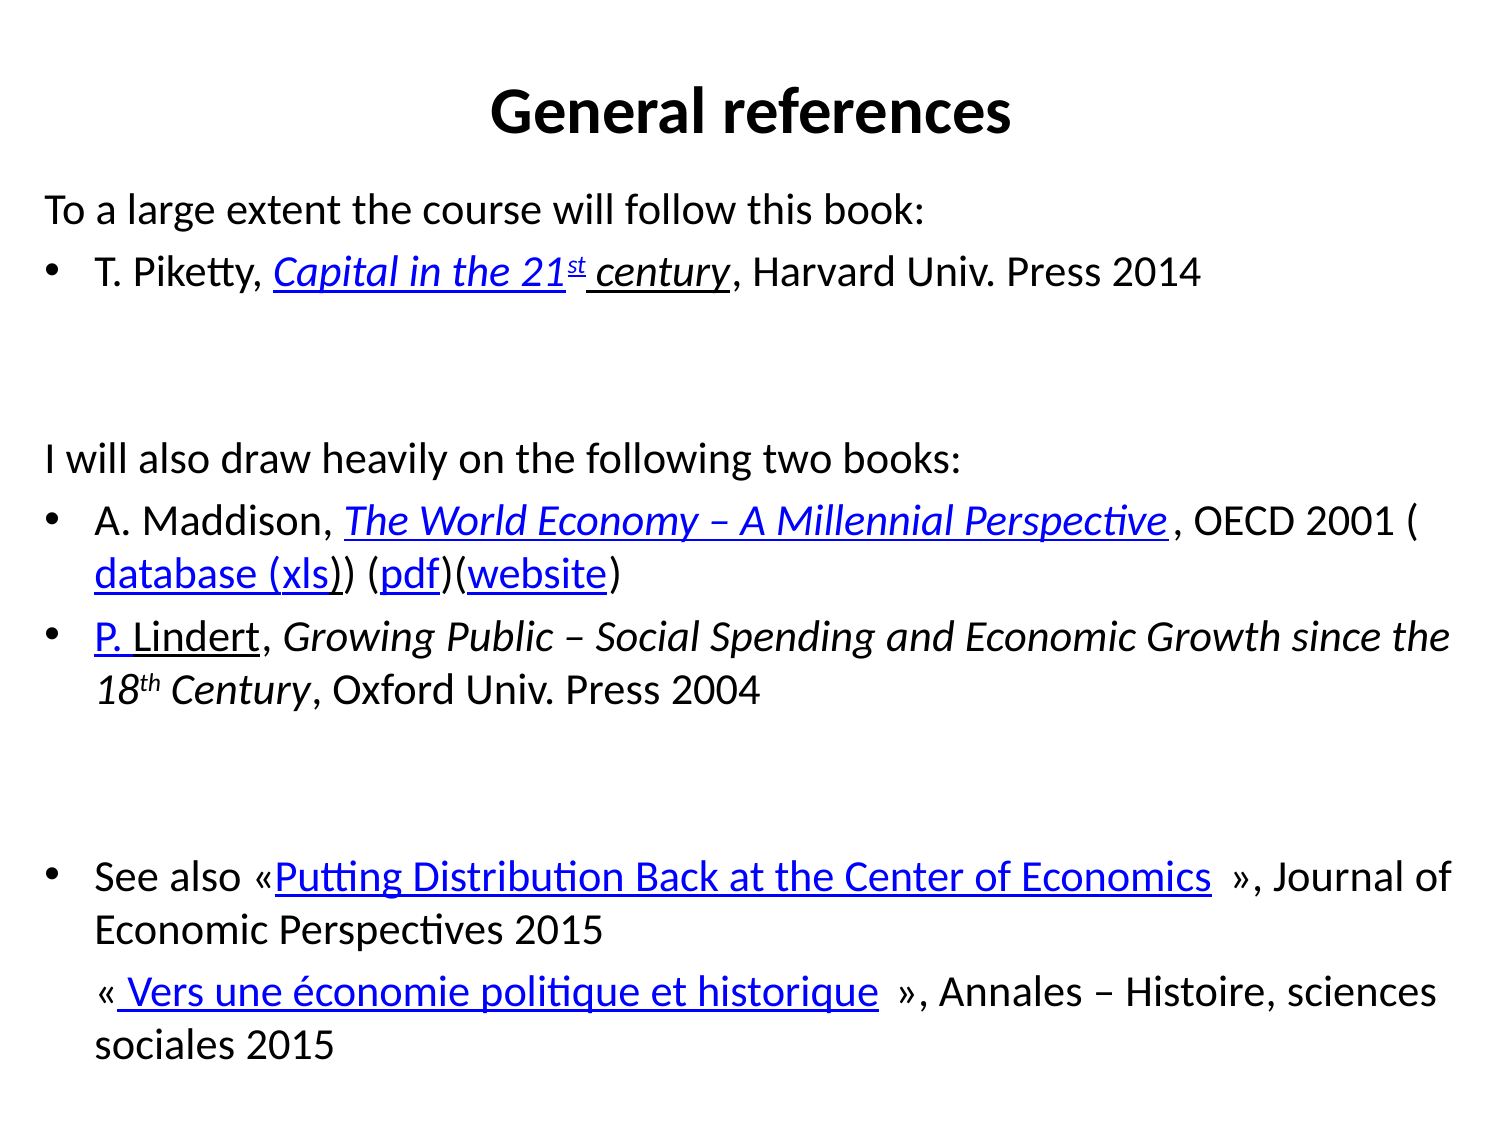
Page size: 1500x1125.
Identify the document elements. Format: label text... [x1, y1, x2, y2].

list To a large extent the course will follow this book: T. Piketty, Capital in the 21st century, Harvard Univ. Press 2014 I will also draw heavily on the following two books: A. Maddison, The World Economy – A Millennial Perspective, OECD 2001 (database (xls)) (pdf)(website) P. Lindert, Growing Public – Social Spending and Economic Growth since the 18th Century, Oxford Univ. Press 2004 See also «Putting Distribution Back at the Center of Economics », Journal of Economic Perspectives 2015 « Vers une économie politique et historique », Annales – Histoire, sciences sociales 2015 [29, 172, 1483, 1083]
title General references [76, 30, 1427, 172]
